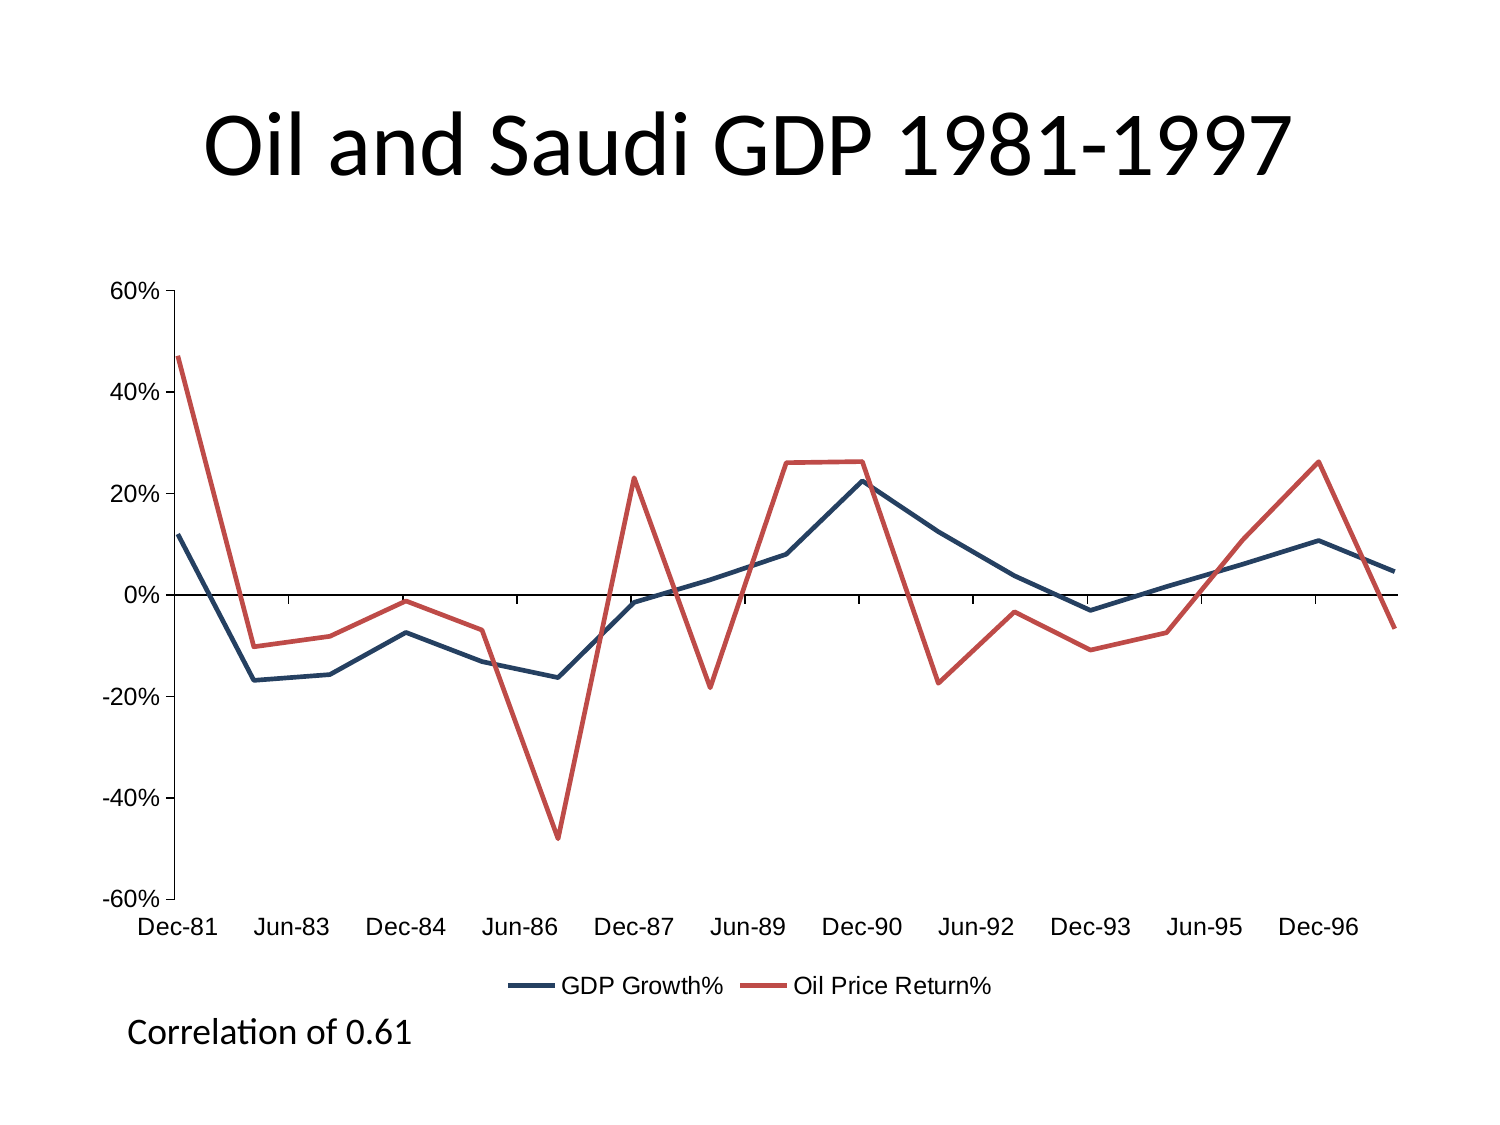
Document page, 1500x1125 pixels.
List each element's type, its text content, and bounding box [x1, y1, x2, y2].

chart [74, 262, 1426, 1006]
text_box Correlation of 0.61 [112, 1014, 813, 1060]
title Oil and Saudi GDP 1981-1997 [75, 45, 1425, 233]
